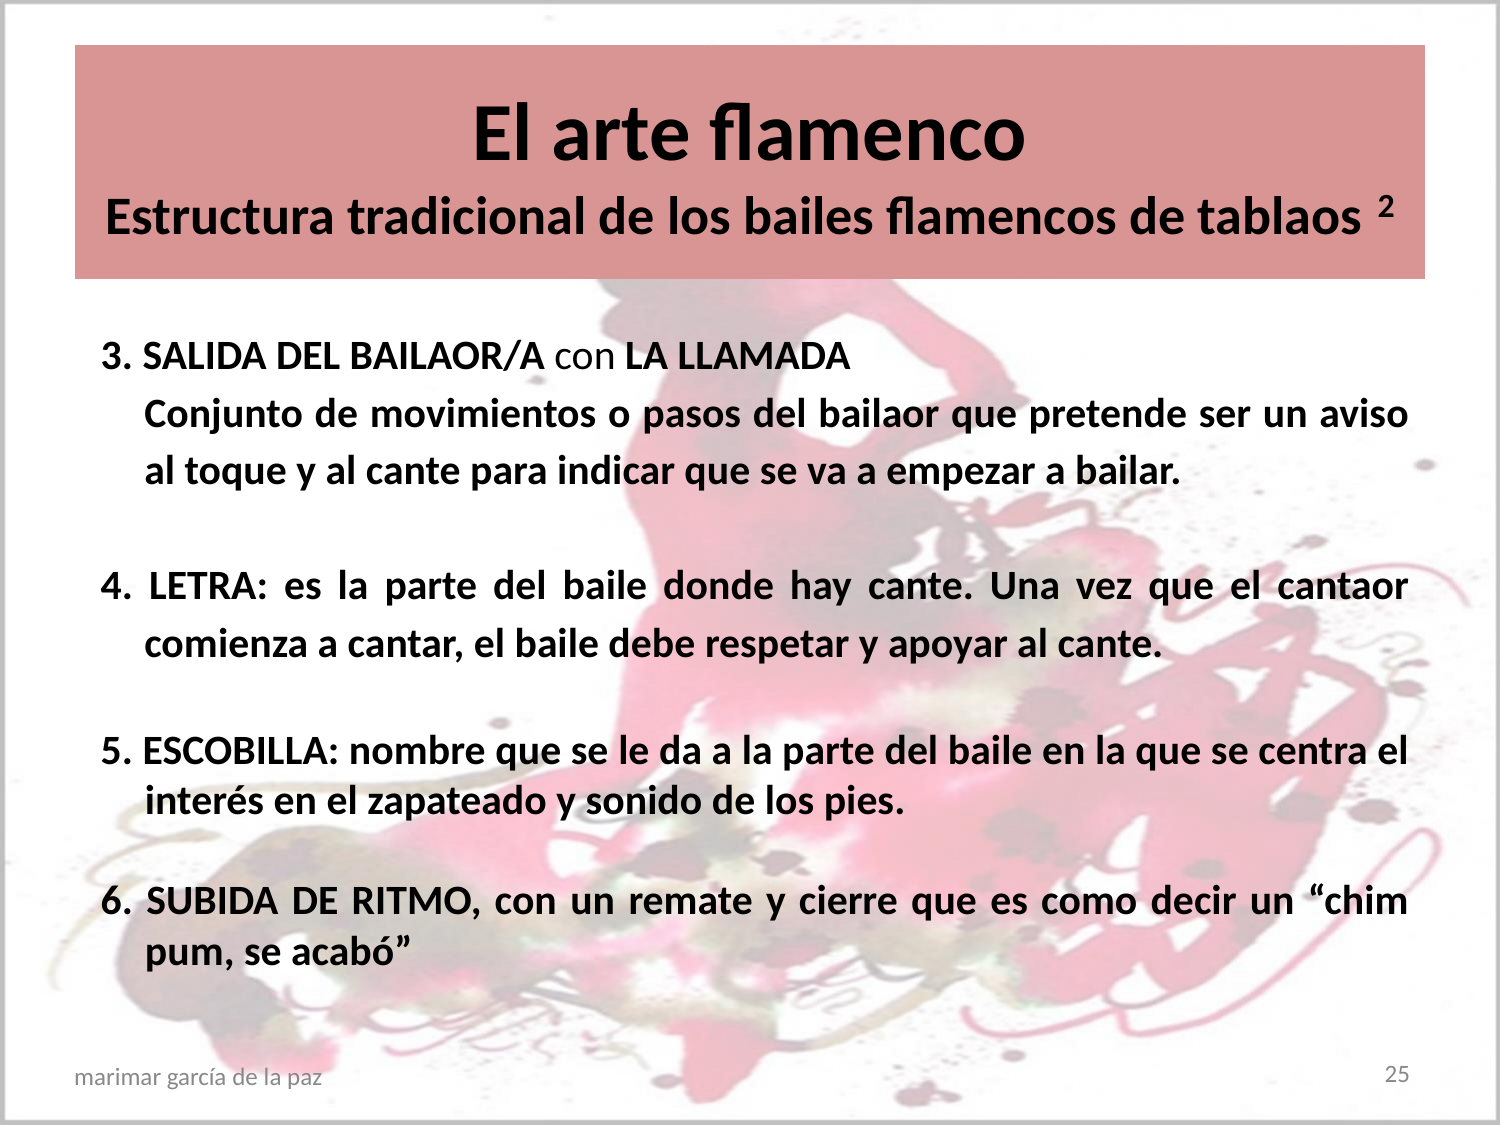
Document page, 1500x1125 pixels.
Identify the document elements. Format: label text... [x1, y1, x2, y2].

text_box 3. SALIDA DEL BAILAOR/A con LA LLAMADA Conjunto de movimientos o pasos del bailaor que pretende ser un aviso al toque y al cante para indicar que se va a empezar a bailar. 4. LETRA: es la parte del baile donde hay cante. Una vez que el cantaor comienza a cantar, el baile debe respetar y apoyar al cante. 5. ESCOBILLA: nombre que se le da a la parte del baile en la que se centra el interés en el zapateado y sonido de los pies. 6. SUBIDA DE RITMO, con un remate y cierre que es como decir un “chim pum, se acabó” [85, 312, 1425, 1017]
slide_number 25 [1074, 1042, 1426, 1103]
title El arte flamenco Estructura tradicional de los bailes flamencos de tablaos 2 [75, 45, 1425, 279]
picture [0, 0, 1500, 1125]
footer marimar garcía de la paz [58, 1045, 344, 1106]
